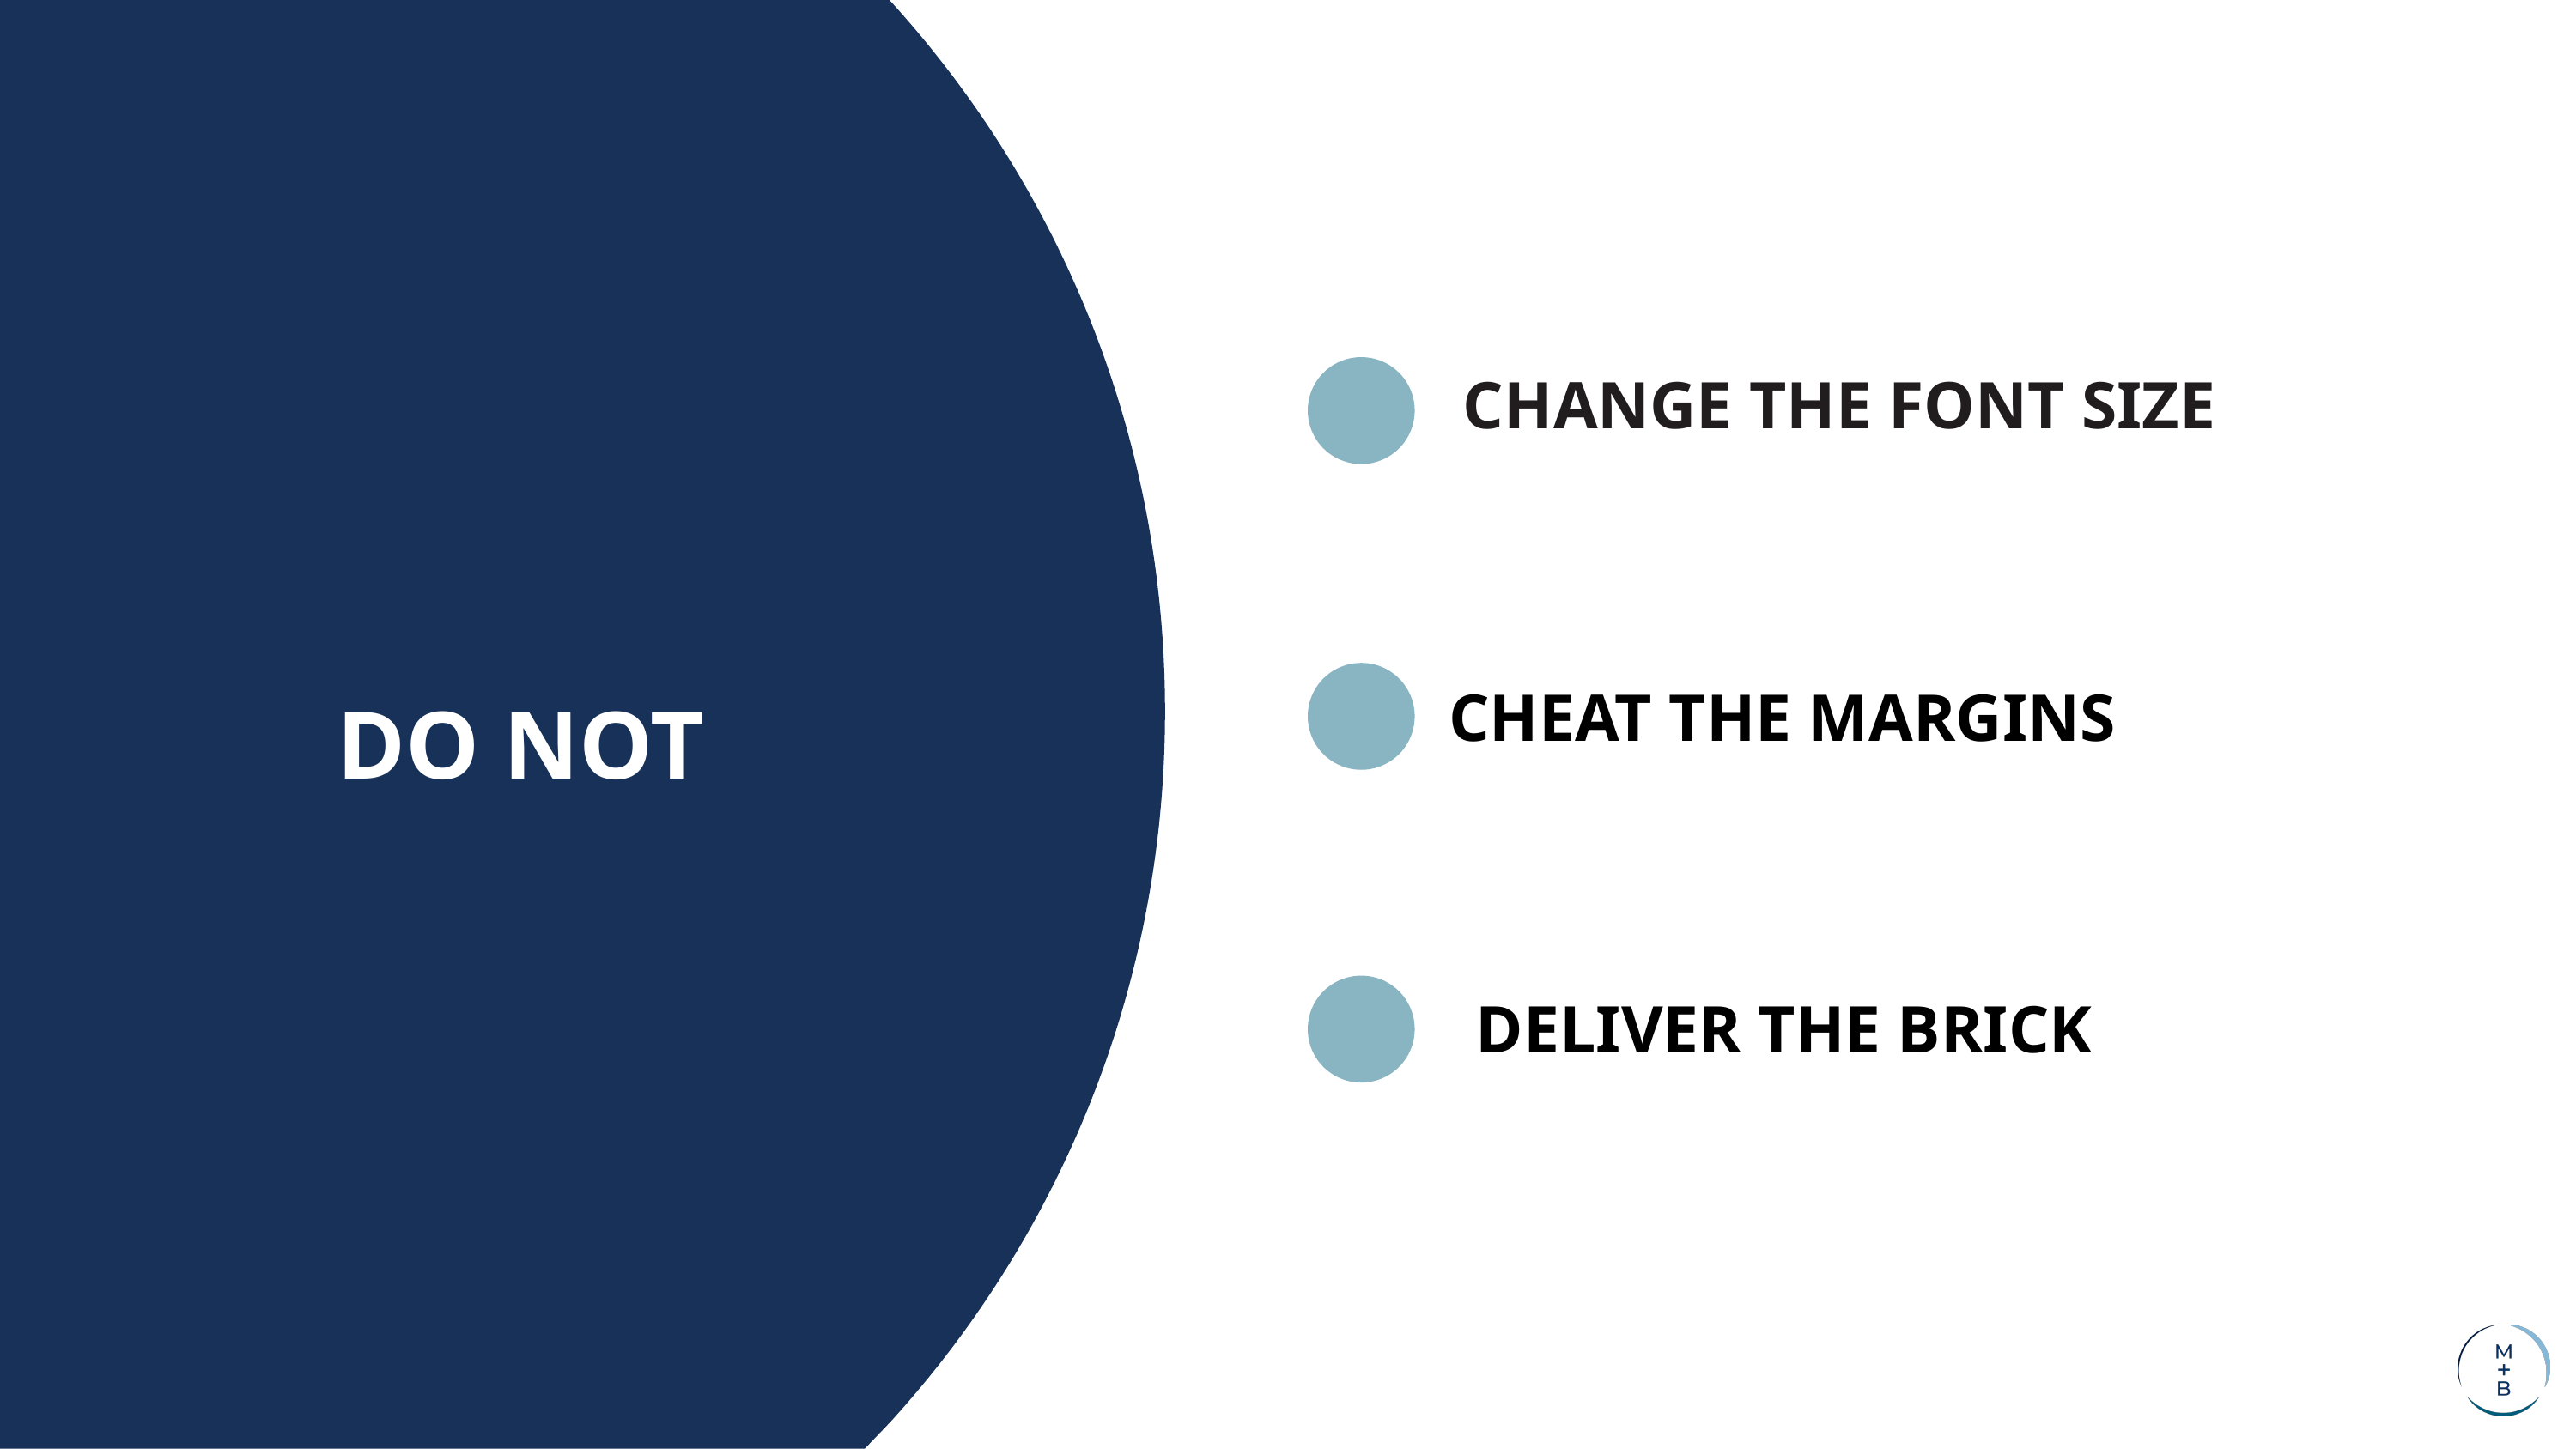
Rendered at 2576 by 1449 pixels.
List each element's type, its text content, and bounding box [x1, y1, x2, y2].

text_box [0, 0, 1165, 1449]
picture [2458, 1325, 2550, 1416]
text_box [1307, 338, 2419, 464]
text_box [1307, 975, 2576, 1083]
title DO NOT [324, 654, 824, 775]
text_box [1307, 662, 2576, 770]
